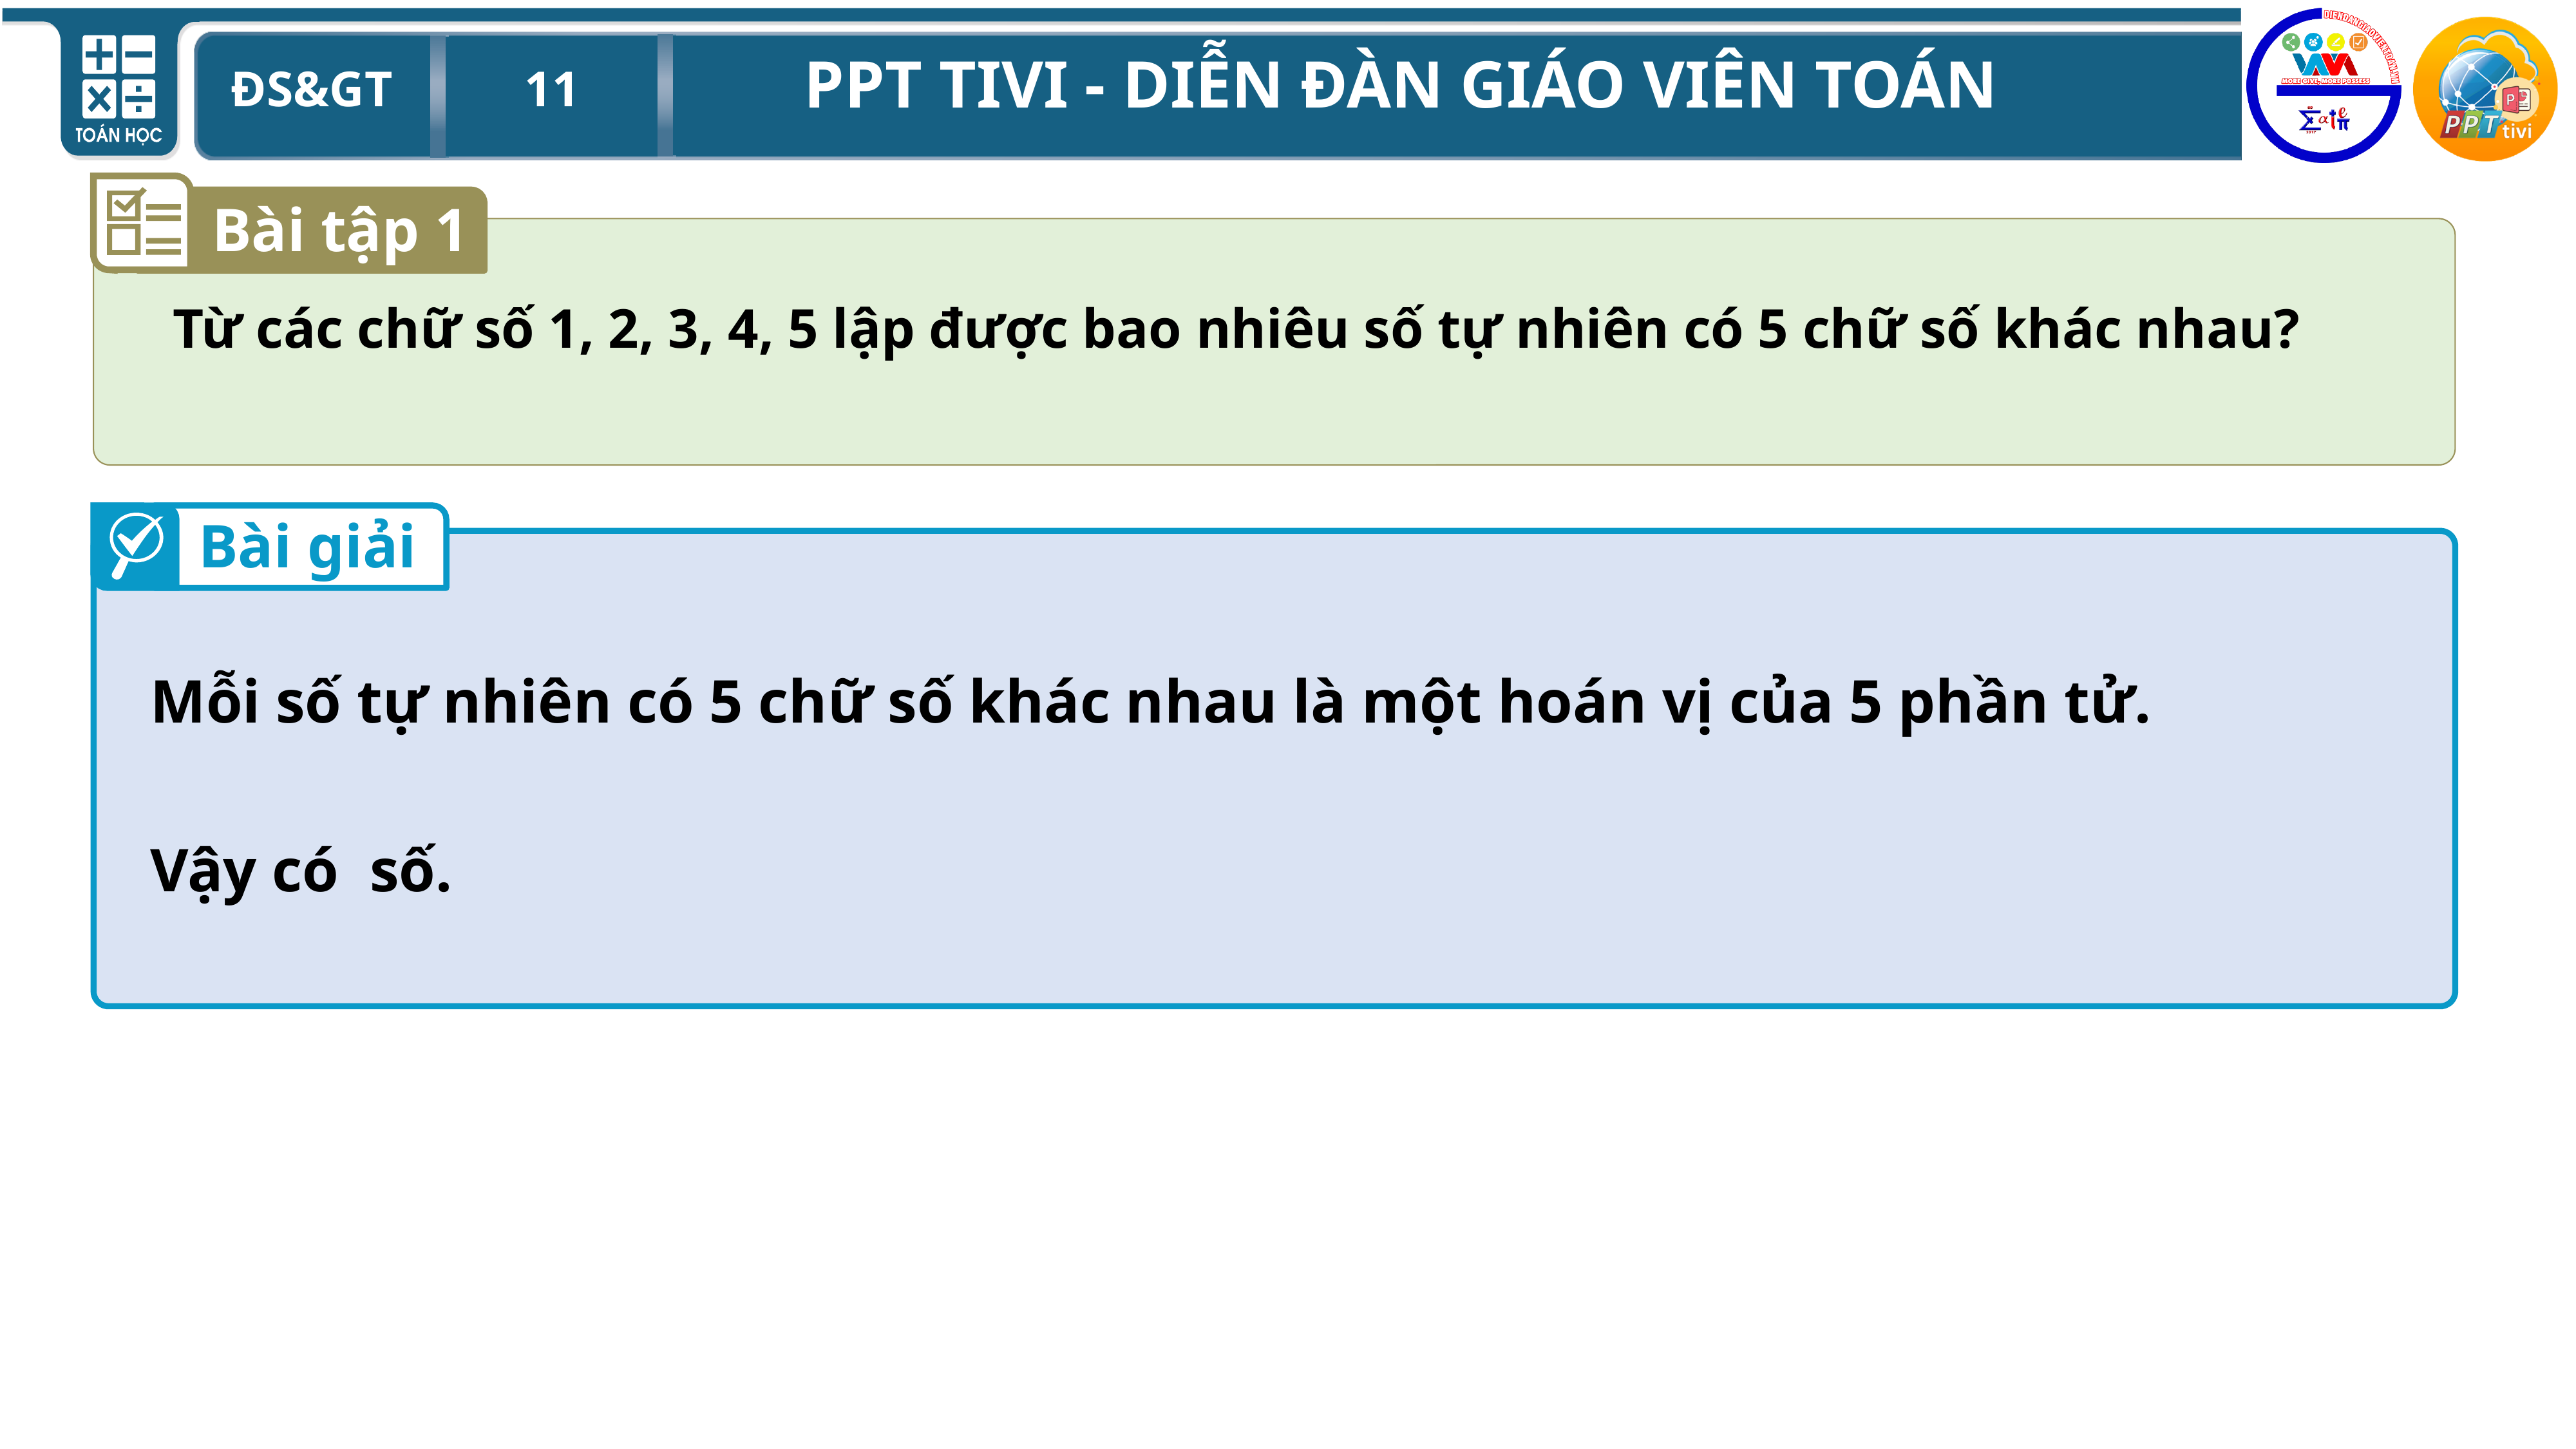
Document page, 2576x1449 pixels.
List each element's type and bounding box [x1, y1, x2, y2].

picture [2412, 16, 2558, 162]
text_box [93, 176, 2456, 466]
picture [2246, 8, 2401, 163]
picture [2, 22, 2242, 160]
text_box [93, 504, 2456, 1007]
